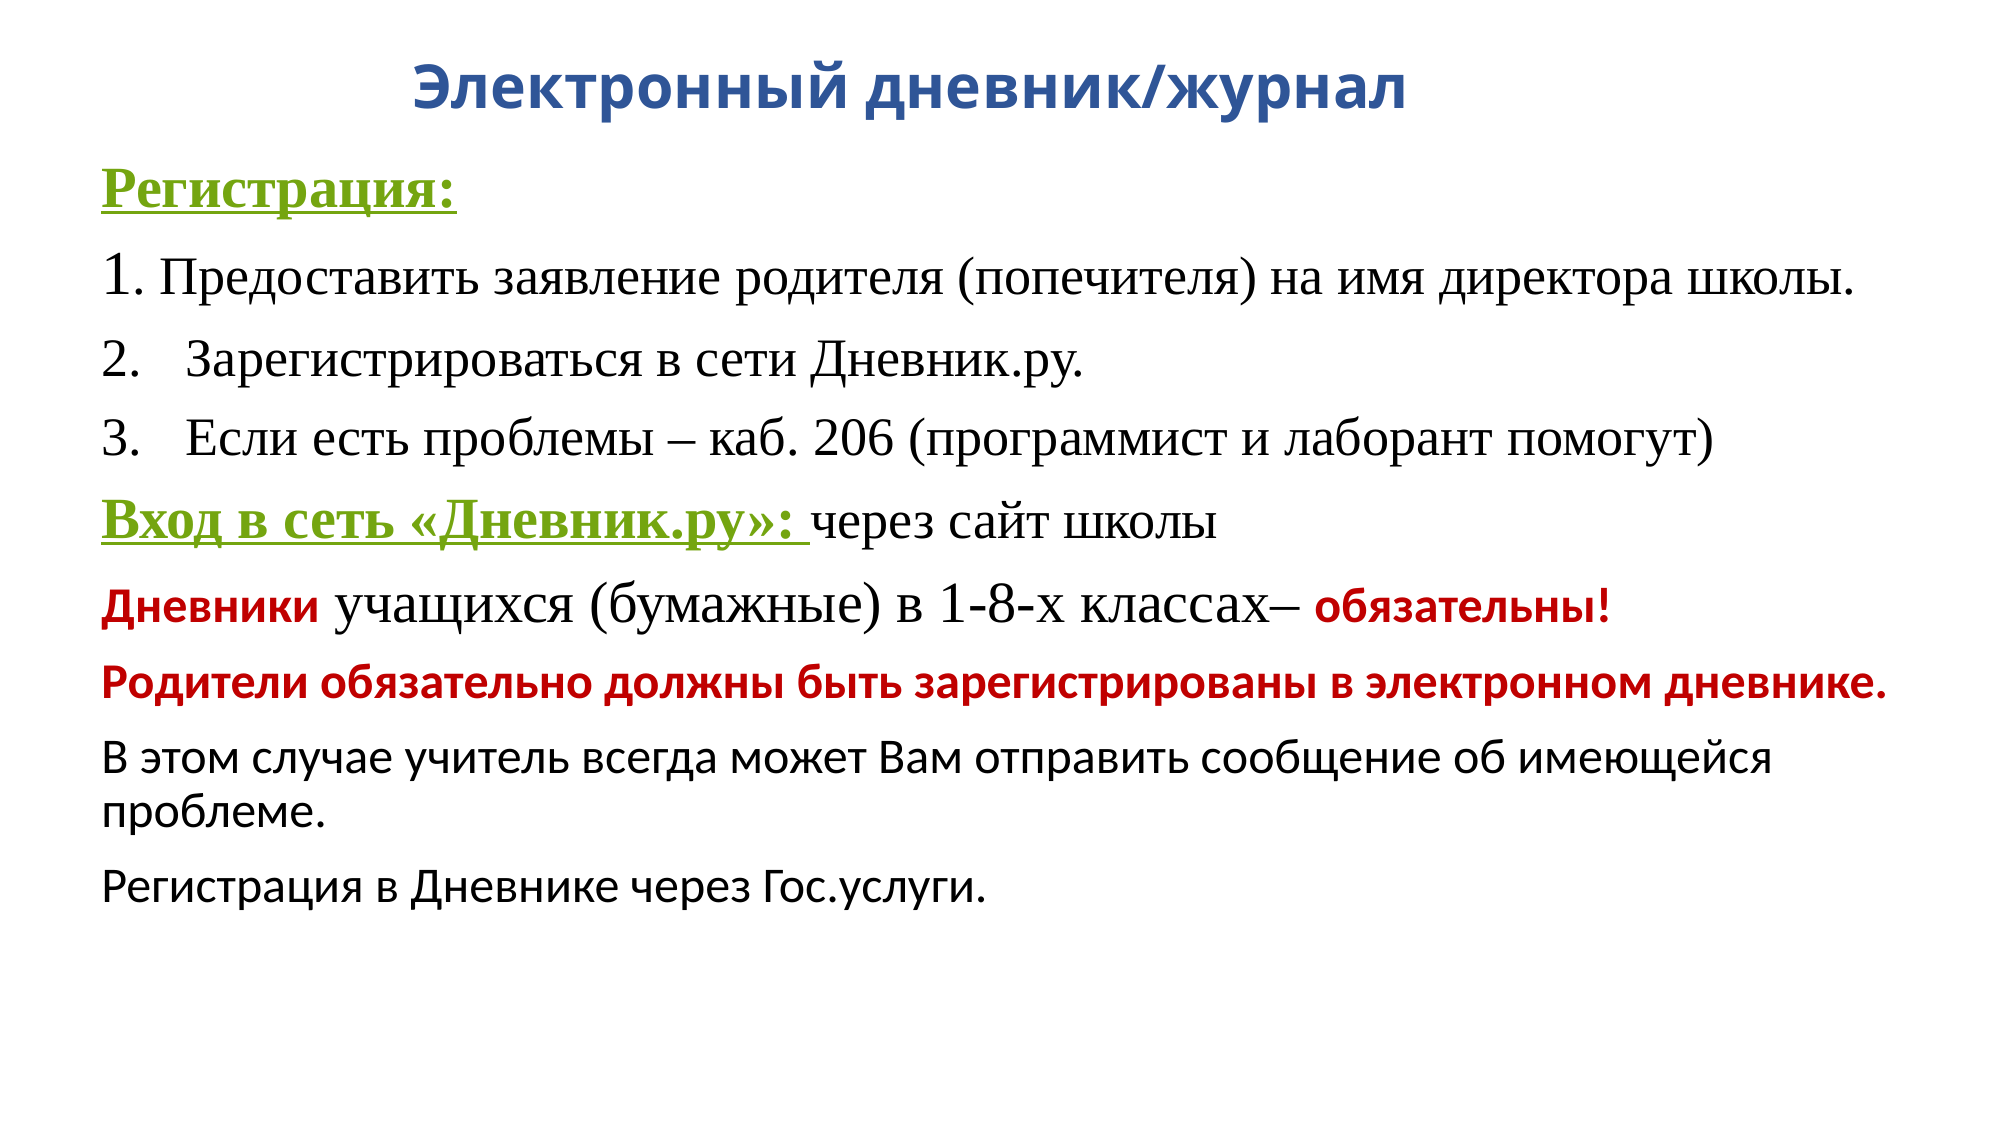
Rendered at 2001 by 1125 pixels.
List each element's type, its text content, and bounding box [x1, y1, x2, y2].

title Электронный дневник/журнал [396, 28, 1639, 149]
list Регистрация: 1. Предоставить заявление родителя (попечителя) на имя директора школы. Зарегистрироваться в сети Дневник.ру. Если есть проблемы – каб. 206 (программист и лаборант помогут) Вход в сеть «Дневник.ру»: через сайт школы Дневники учащихся (бумажные) в 1-8-х классах– обязательны! Родители обязательно должны быть зарегистрированы в электронном дневнике. В этом случае учитель всегда может Вам отправить сообщение об имеющейся проблеме. Регистрация в Дневнике через Гос.услуги. [86, 149, 1938, 1045]
